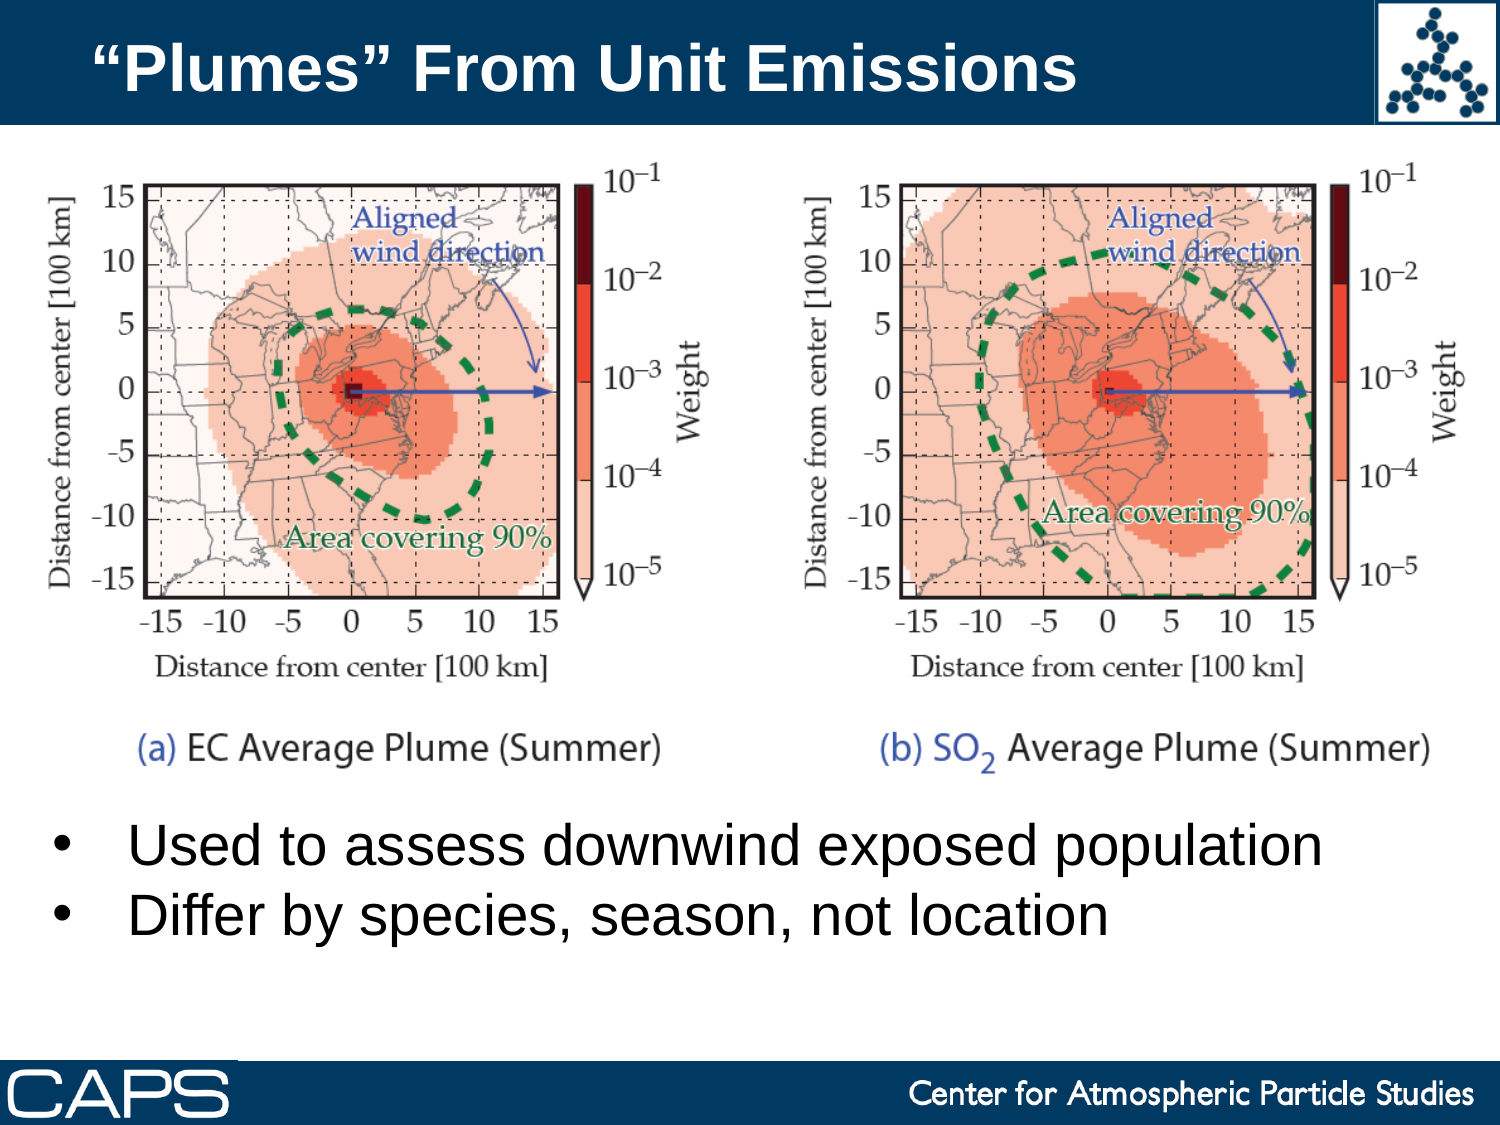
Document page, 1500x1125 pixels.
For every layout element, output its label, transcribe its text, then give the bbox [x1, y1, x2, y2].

picture [888, 1061, 1500, 1125]
picture [12, 137, 1488, 786]
picture [1374, 0, 1500, 125]
text_box Used to assess downwind exposed population Differ by species, season, not location [37, 799, 1425, 955]
title “Plumes” From Unit Emissions [75, 12, 1425, 113]
picture [0, 1060, 238, 1125]
